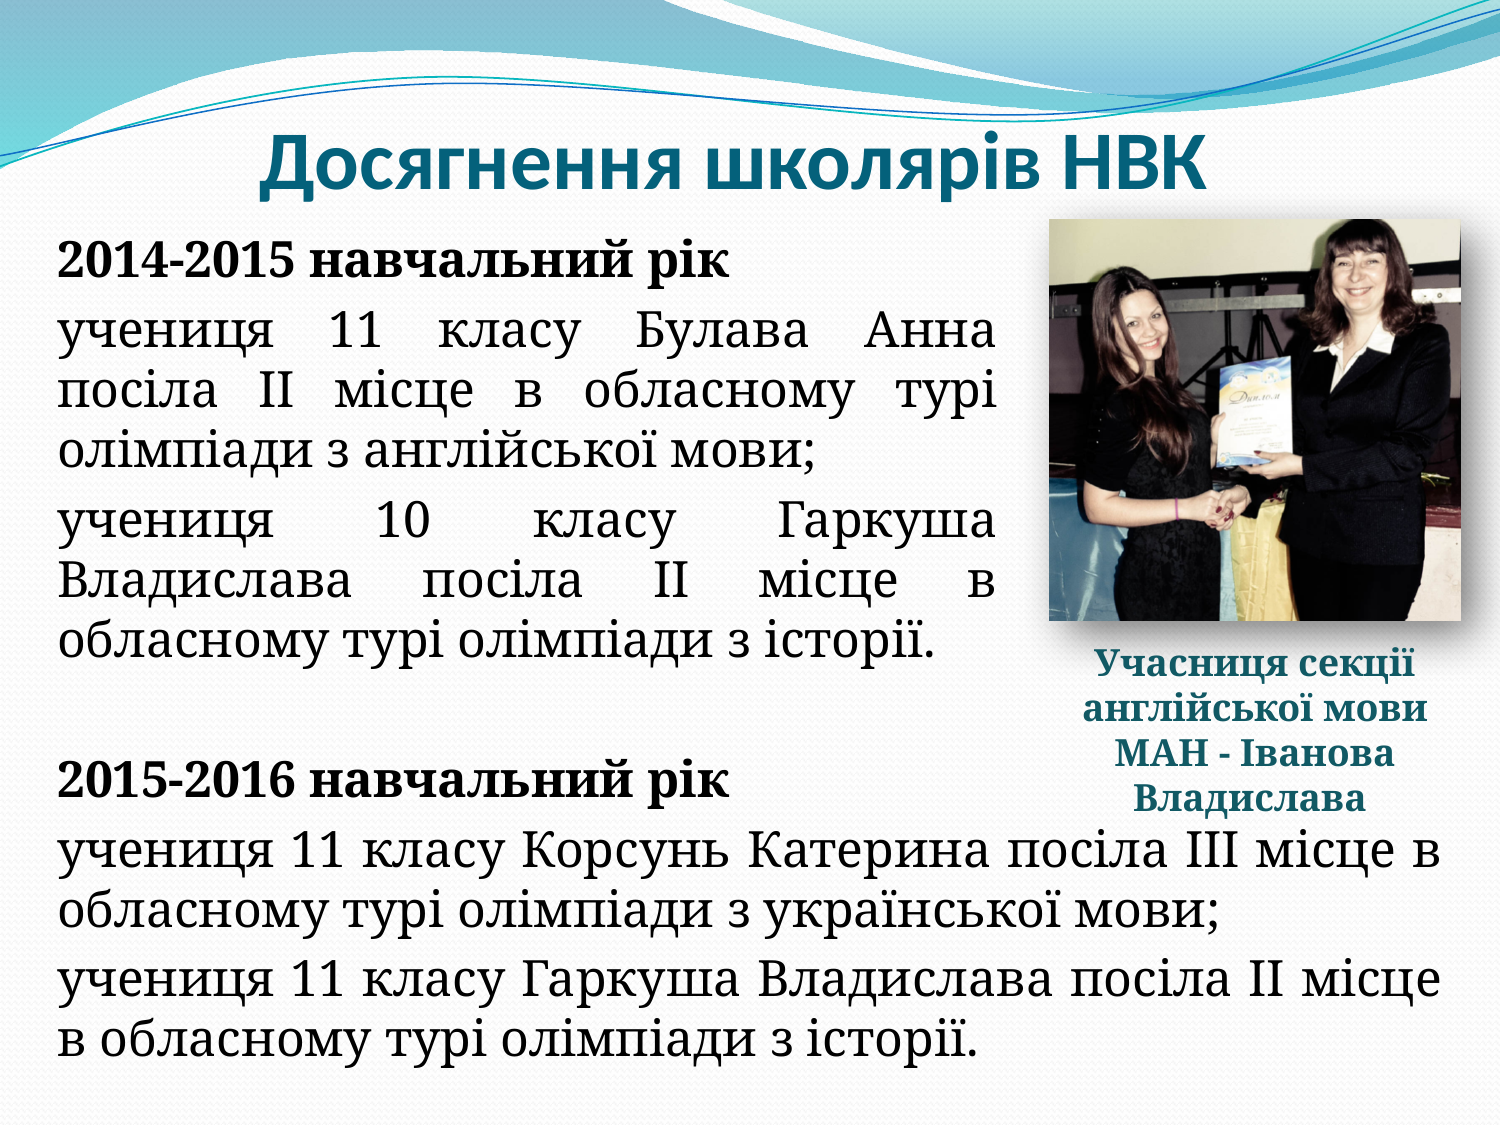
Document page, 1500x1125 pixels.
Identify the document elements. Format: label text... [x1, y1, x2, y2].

picture [1049, 219, 1461, 622]
text_box Учасниця секції англійської мови МАН - Іванова Владислава [1025, 631, 1485, 827]
text_box 2015-2016 навчальний рік учениця 11 класу Корсунь Катерина посіла ІІІ місце в обласному турі олімпіади з української мови; учениця 11 класу Гаркуша Владислава посіла ІІ місце в обласному турі олімпіади з історії. [42, 739, 1458, 1075]
title Досягнення школярів НВК [28, 19, 1458, 207]
list 2014-2015 навчальний рік учениця 11 класу Булава Анна посіла ІІ місце в обласному турі олімпіади з англійської мови; учениця 10 класу Гаркуша Владислава посіла ІІ місце в обласному турі олімпіади з історії. [42, 219, 1013, 739]
